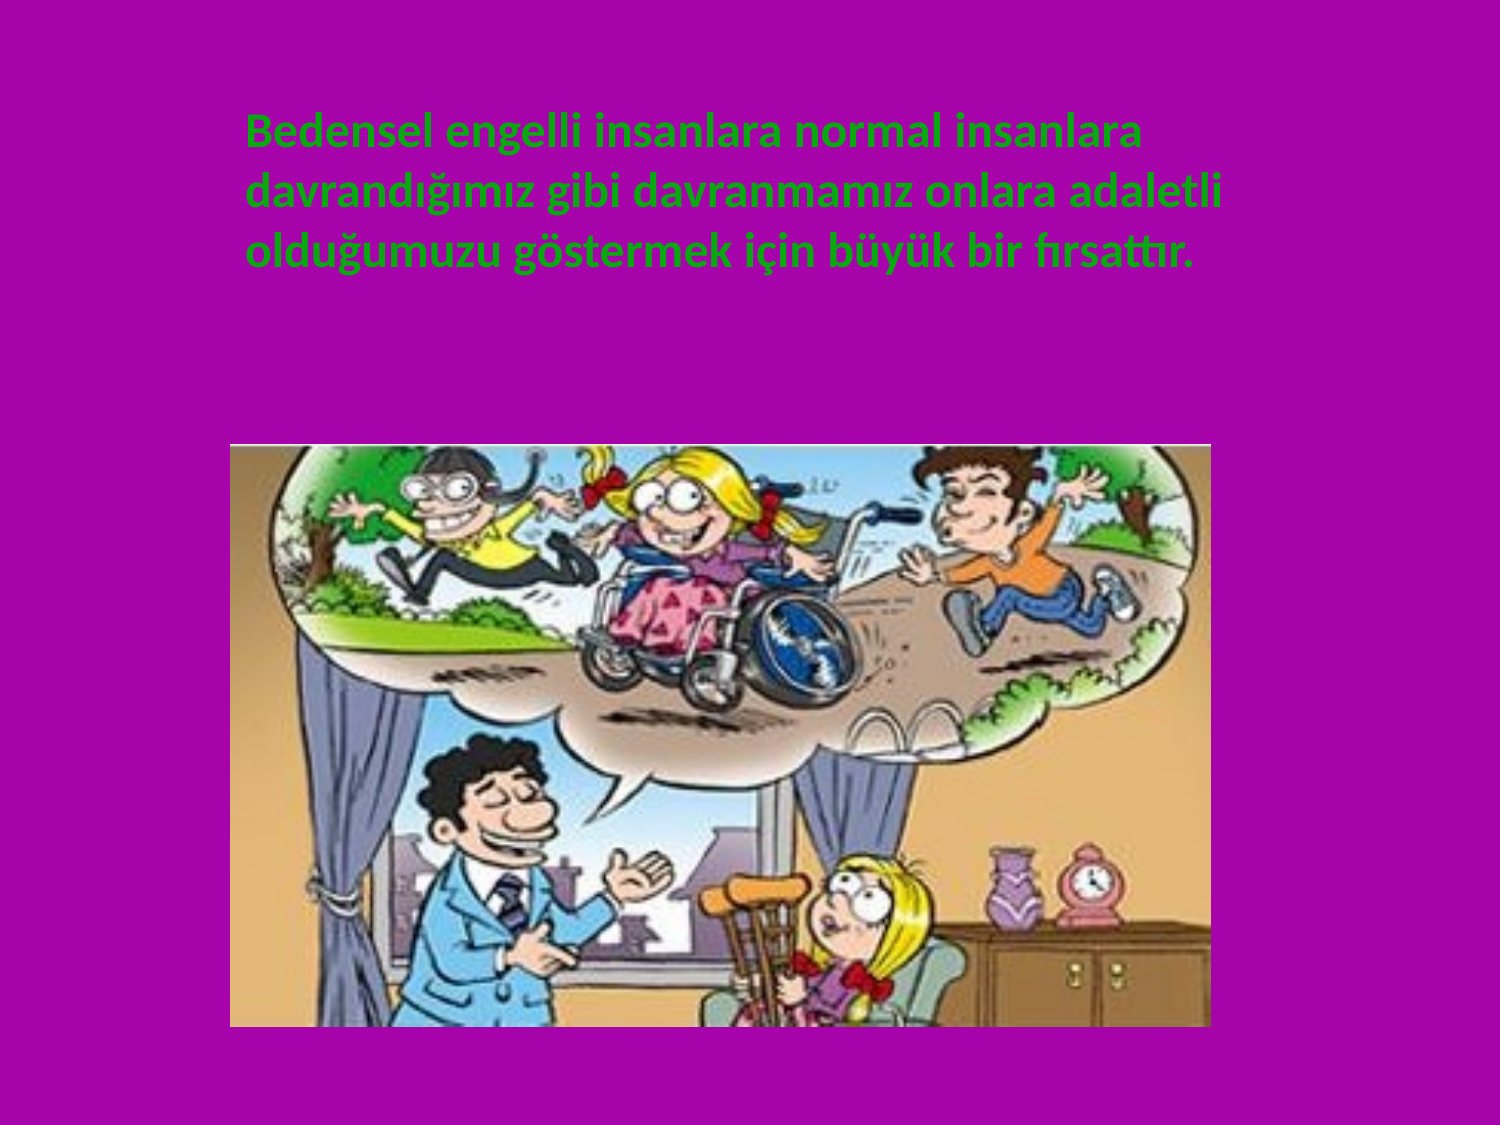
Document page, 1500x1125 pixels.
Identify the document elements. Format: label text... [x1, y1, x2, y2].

picture [229, 444, 1211, 1027]
text_box Bedensel engelli insanlara normal insanlara davrandığımız gibi davranmamız onlara adaletli olduğumuzu göstermek için büyük bir fırsattır. [230, 89, 1317, 285]
